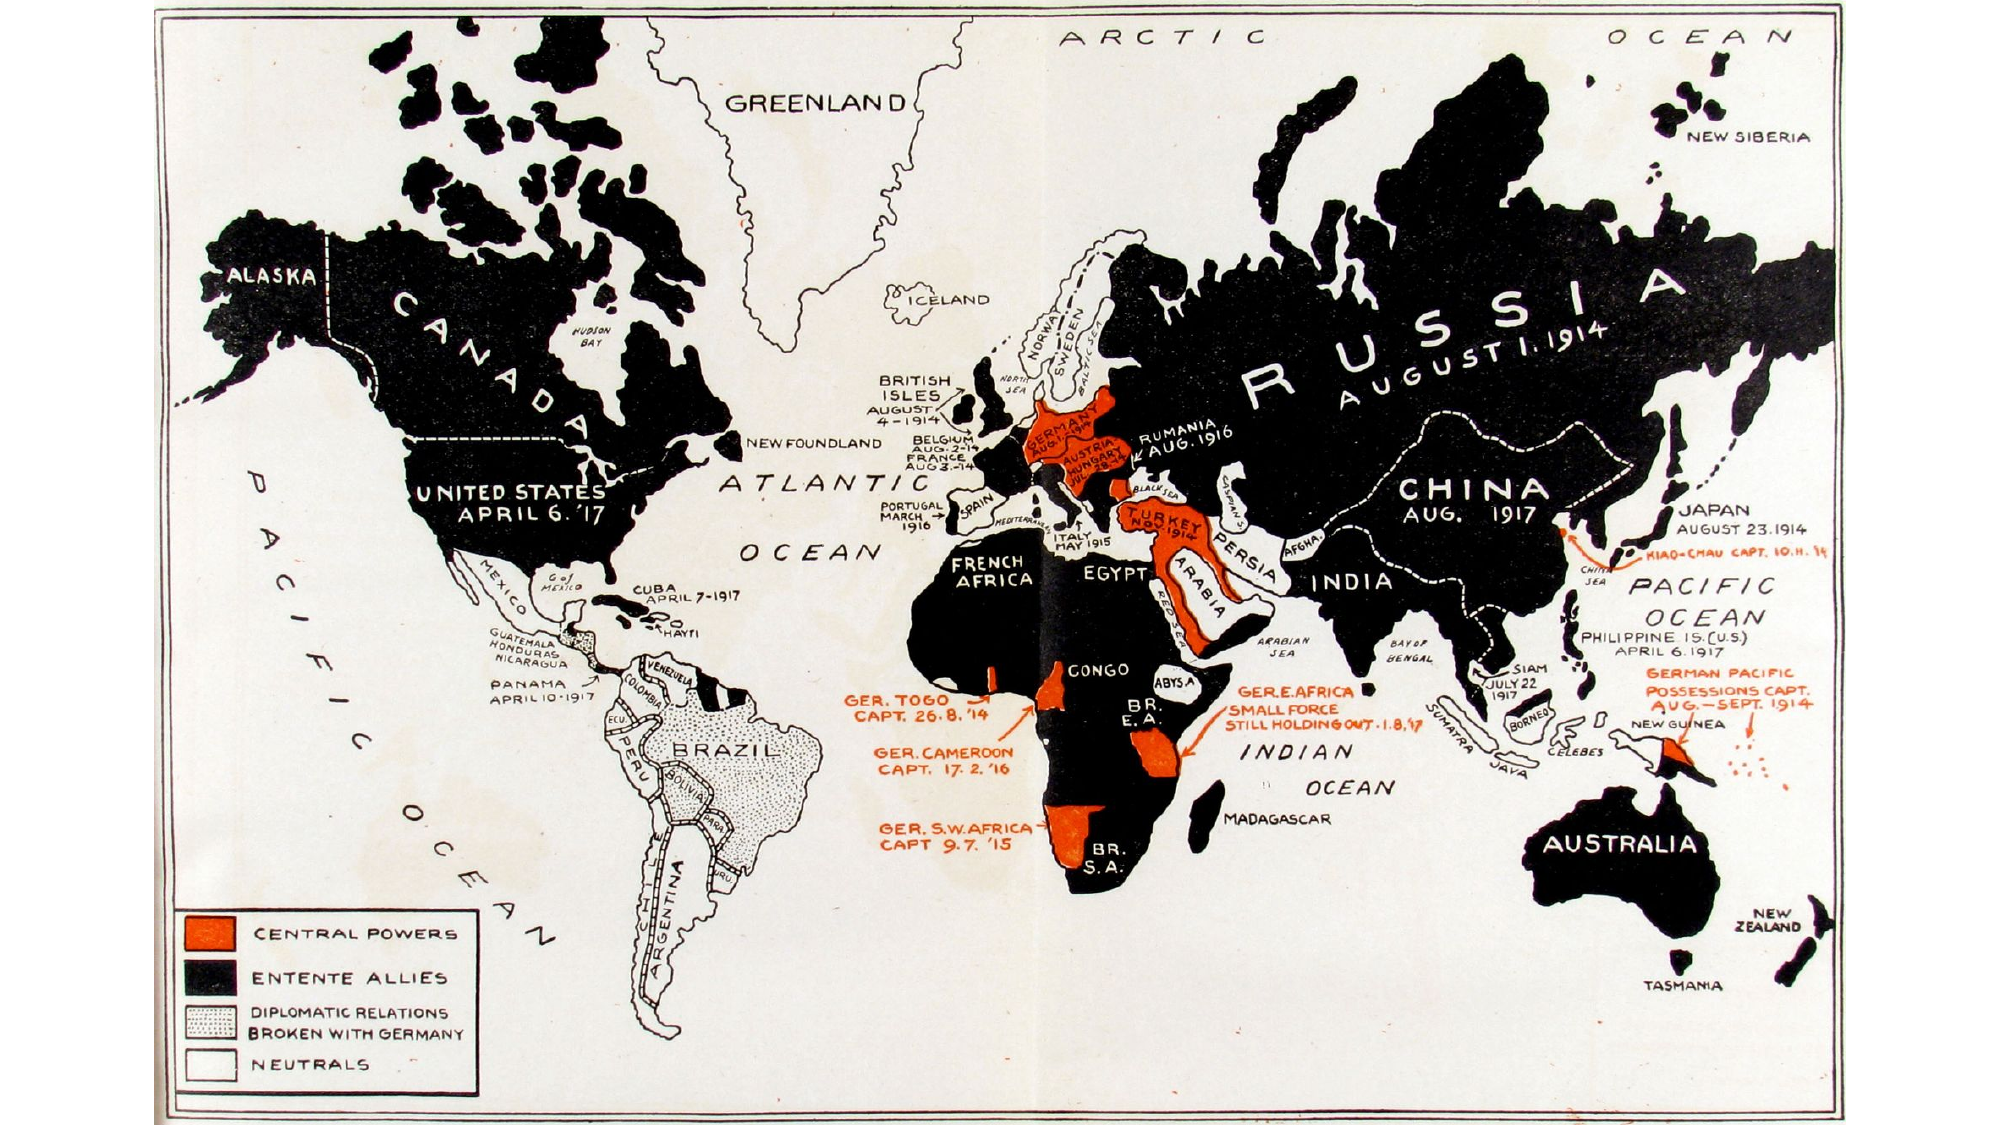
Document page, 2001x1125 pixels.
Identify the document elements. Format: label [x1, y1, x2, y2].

picture [154, 0, 1846, 1125]
